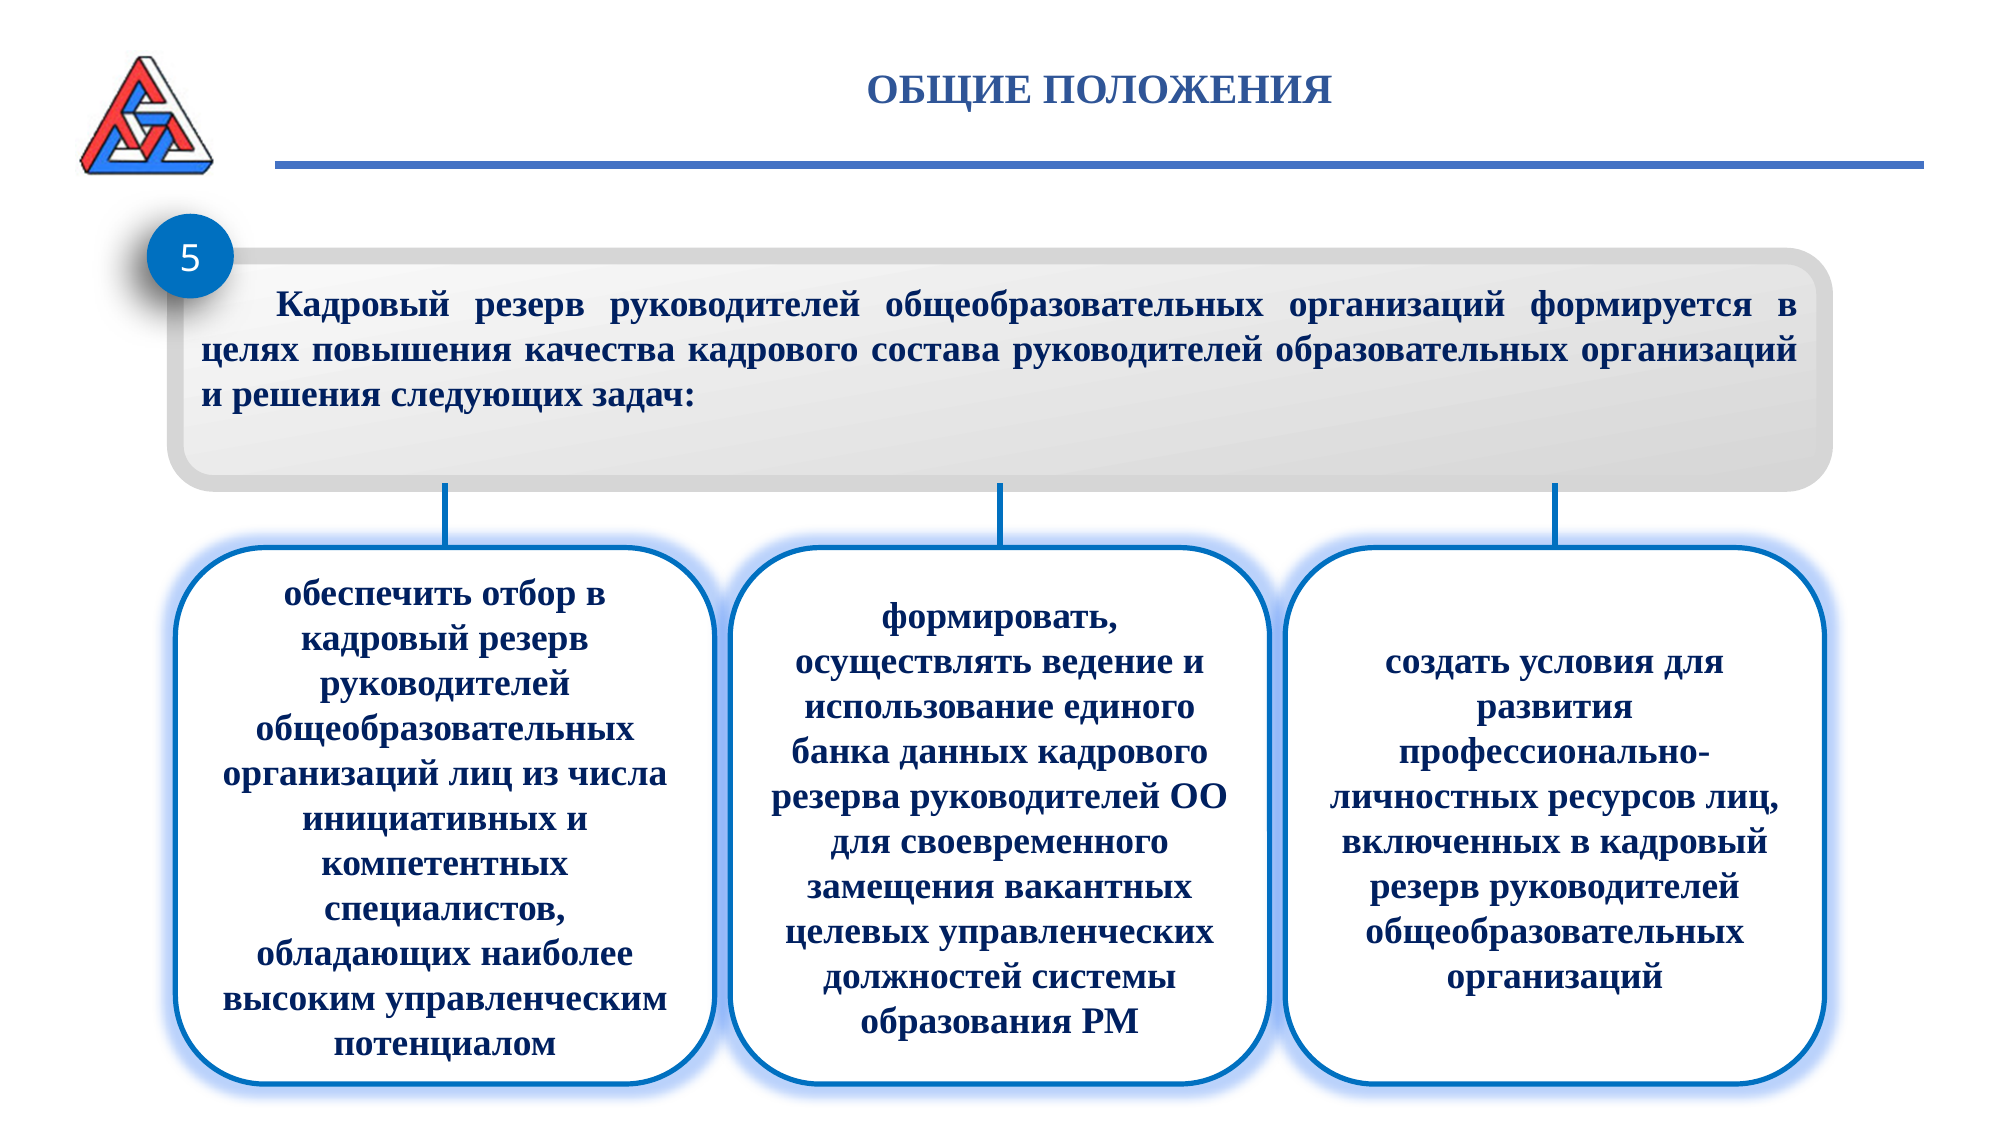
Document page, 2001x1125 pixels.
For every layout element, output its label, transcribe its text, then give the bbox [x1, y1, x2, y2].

text_box создать условия для развития профессионально-личностных ресурсов лиц, включенных в кадровый резерв руководителей общеобразовательных организаций [1284, 546, 1826, 1086]
text_box Кадровый резерв руководителей общеобразовательных организаций формируется в целях повышения качества кадрового состава руководителей образовательных организаций и решения следующих задач: [174, 254, 1826, 485]
text_box ОБЩИЕ ПОЛОЖЕНИЯ [851, 54, 1348, 120]
picture [75, 50, 218, 178]
text_box 5 [146, 213, 234, 299]
text_box формировать, осуществлять ведение и использование единого банка данных кадрового резерва руководителей ОО для своевременного замещения вакантных целевых управленческих должностей системы образования РМ [729, 546, 1270, 1086]
text_box обеспечить отбор в кадровый резерв руководителей общеобразовательных организаций лиц из числа инициативных и компетентных специалистов, обладающих наиболее высоким управленческим потенциалом [174, 546, 714, 1086]
